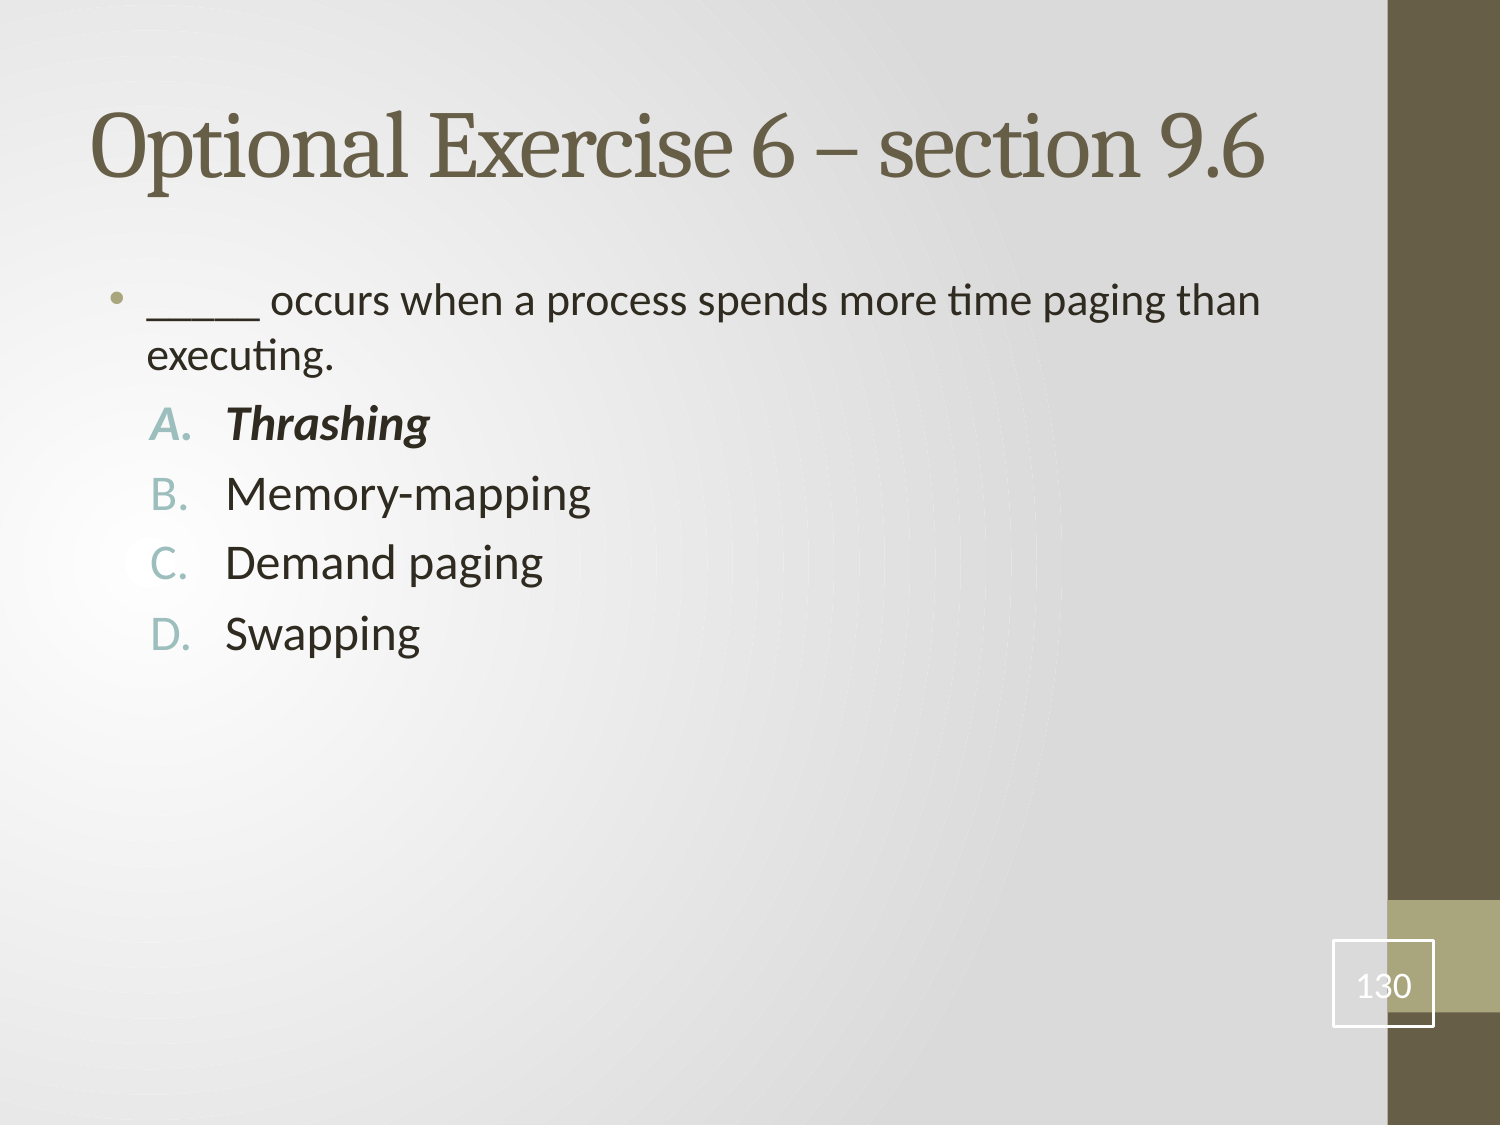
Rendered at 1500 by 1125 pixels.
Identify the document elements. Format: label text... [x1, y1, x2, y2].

list _____ occurs when a process spends more time paging than executing. Thrashing Memory-mapping Demand paging Swapping [75, 262, 1325, 1050]
title Optional Exercise 6 – section 9.6 [75, 45, 1325, 233]
slide_number 130 [1332, 939, 1435, 1028]
